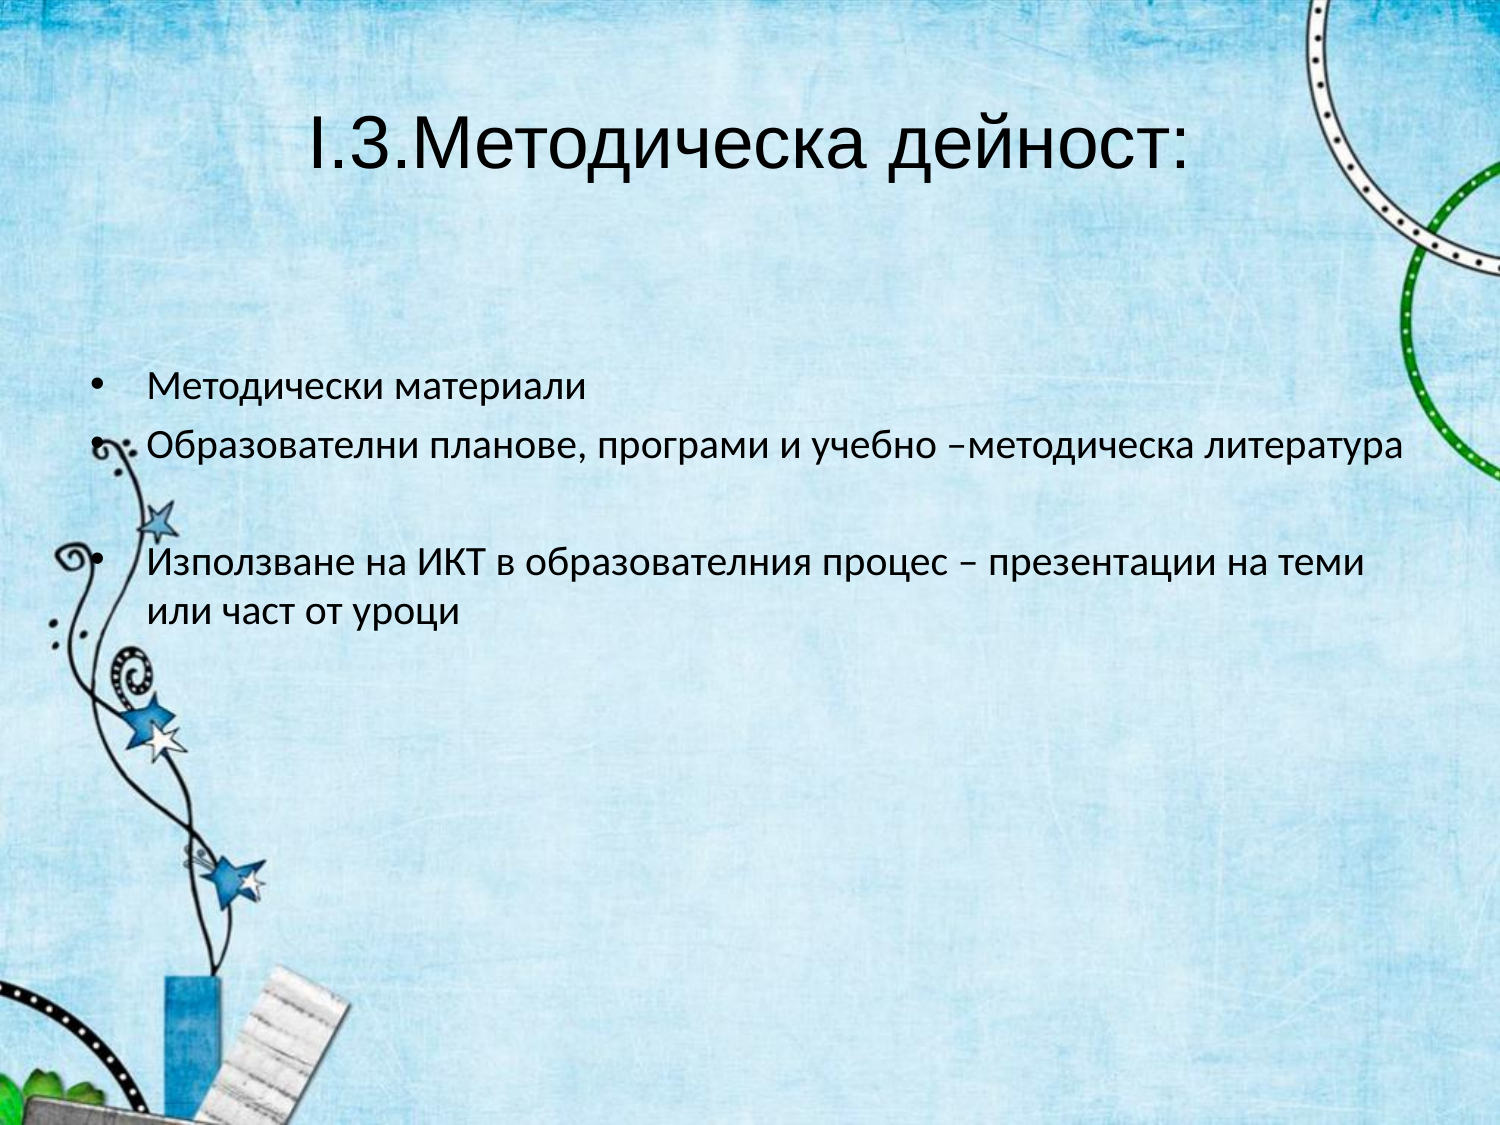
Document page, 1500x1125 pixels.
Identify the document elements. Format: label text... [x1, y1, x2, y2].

picture [0, 0, 1500, 1125]
list Методически материали Образователни планове, програми и учебно –методическа литература Използване на ИКТ в образователния процес – презентации на теми или част от уроци [75, 262, 1425, 1005]
title І.3.Методическа дейност: [75, 45, 1425, 233]
